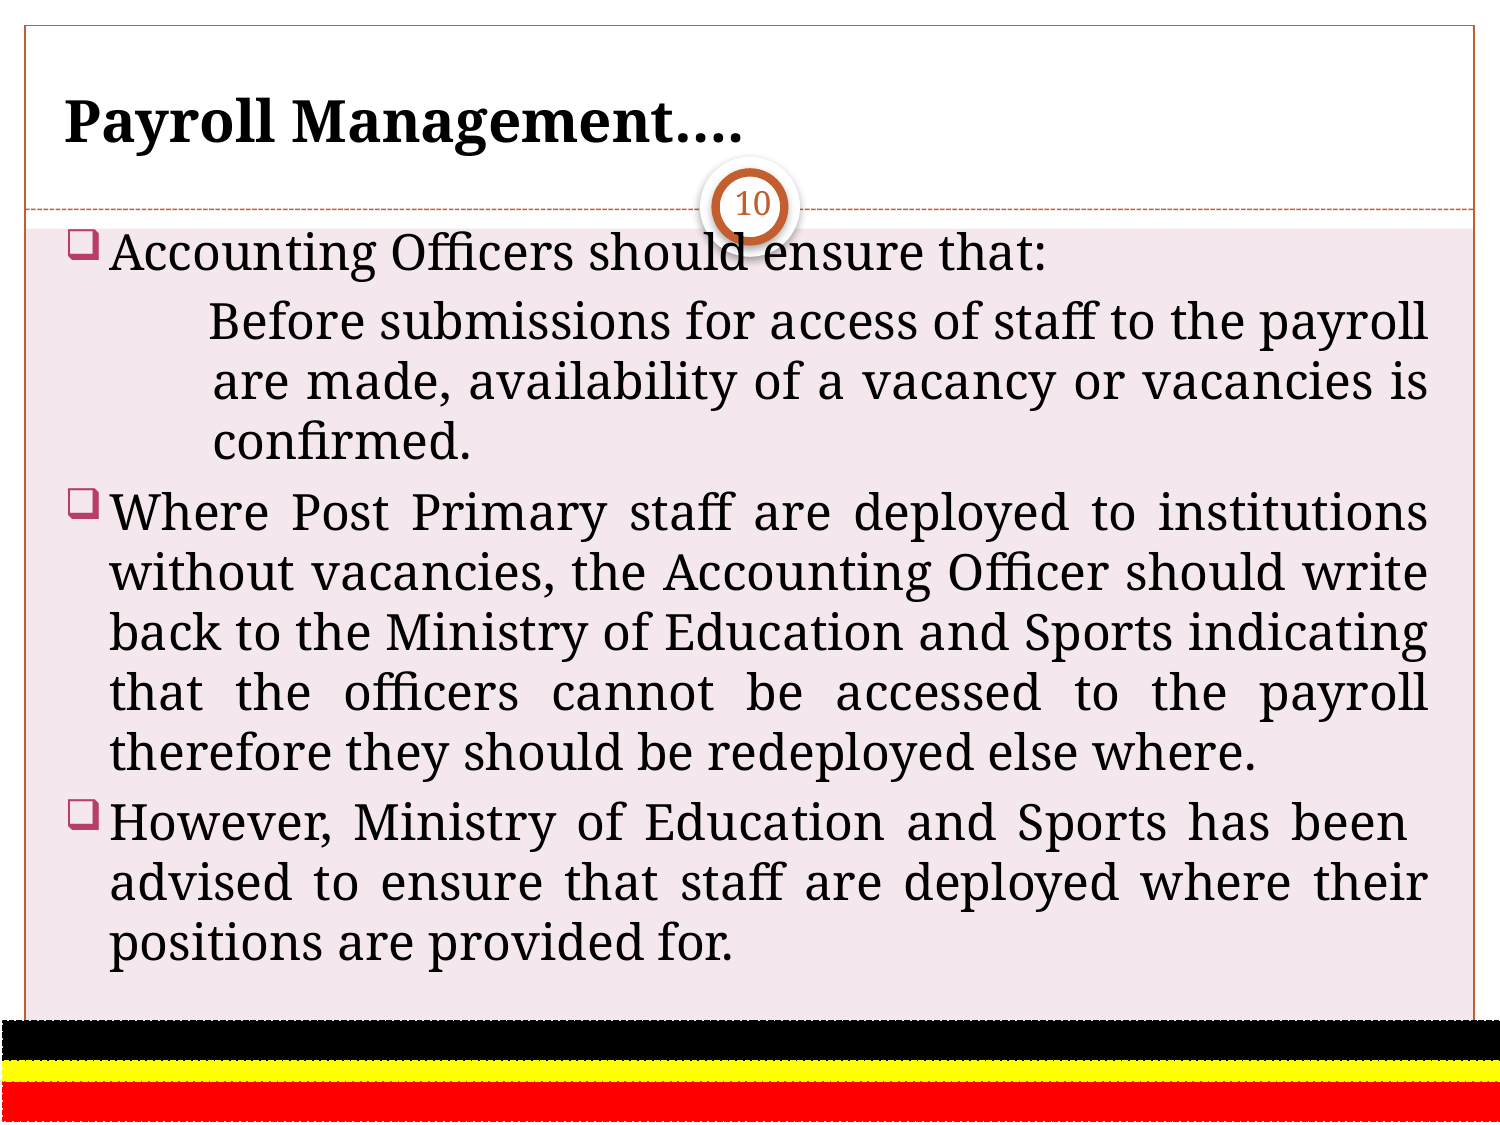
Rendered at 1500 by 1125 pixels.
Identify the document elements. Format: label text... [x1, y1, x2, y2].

slide_number 10 [715, 168, 791, 241]
title Payroll Management…. [49, 37, 1450, 163]
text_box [2, 1020, 1500, 1122]
list Accounting Officers should ensure that: Before submissions for access of staff to the payroll are made, availability of a vacancy or vacancies is confirmed. Where Post Primary staff are deployed to institutions without vacancies, the Accounting Officer should write back to the Ministry of Education and Sports indicating that the officers cannot be accessed to the payroll therefore they should be redeployed else where. However, Ministry of Education and Sports has been advised to ensure that staff are deployed where their positions are provided for. [49, 212, 1445, 1001]
